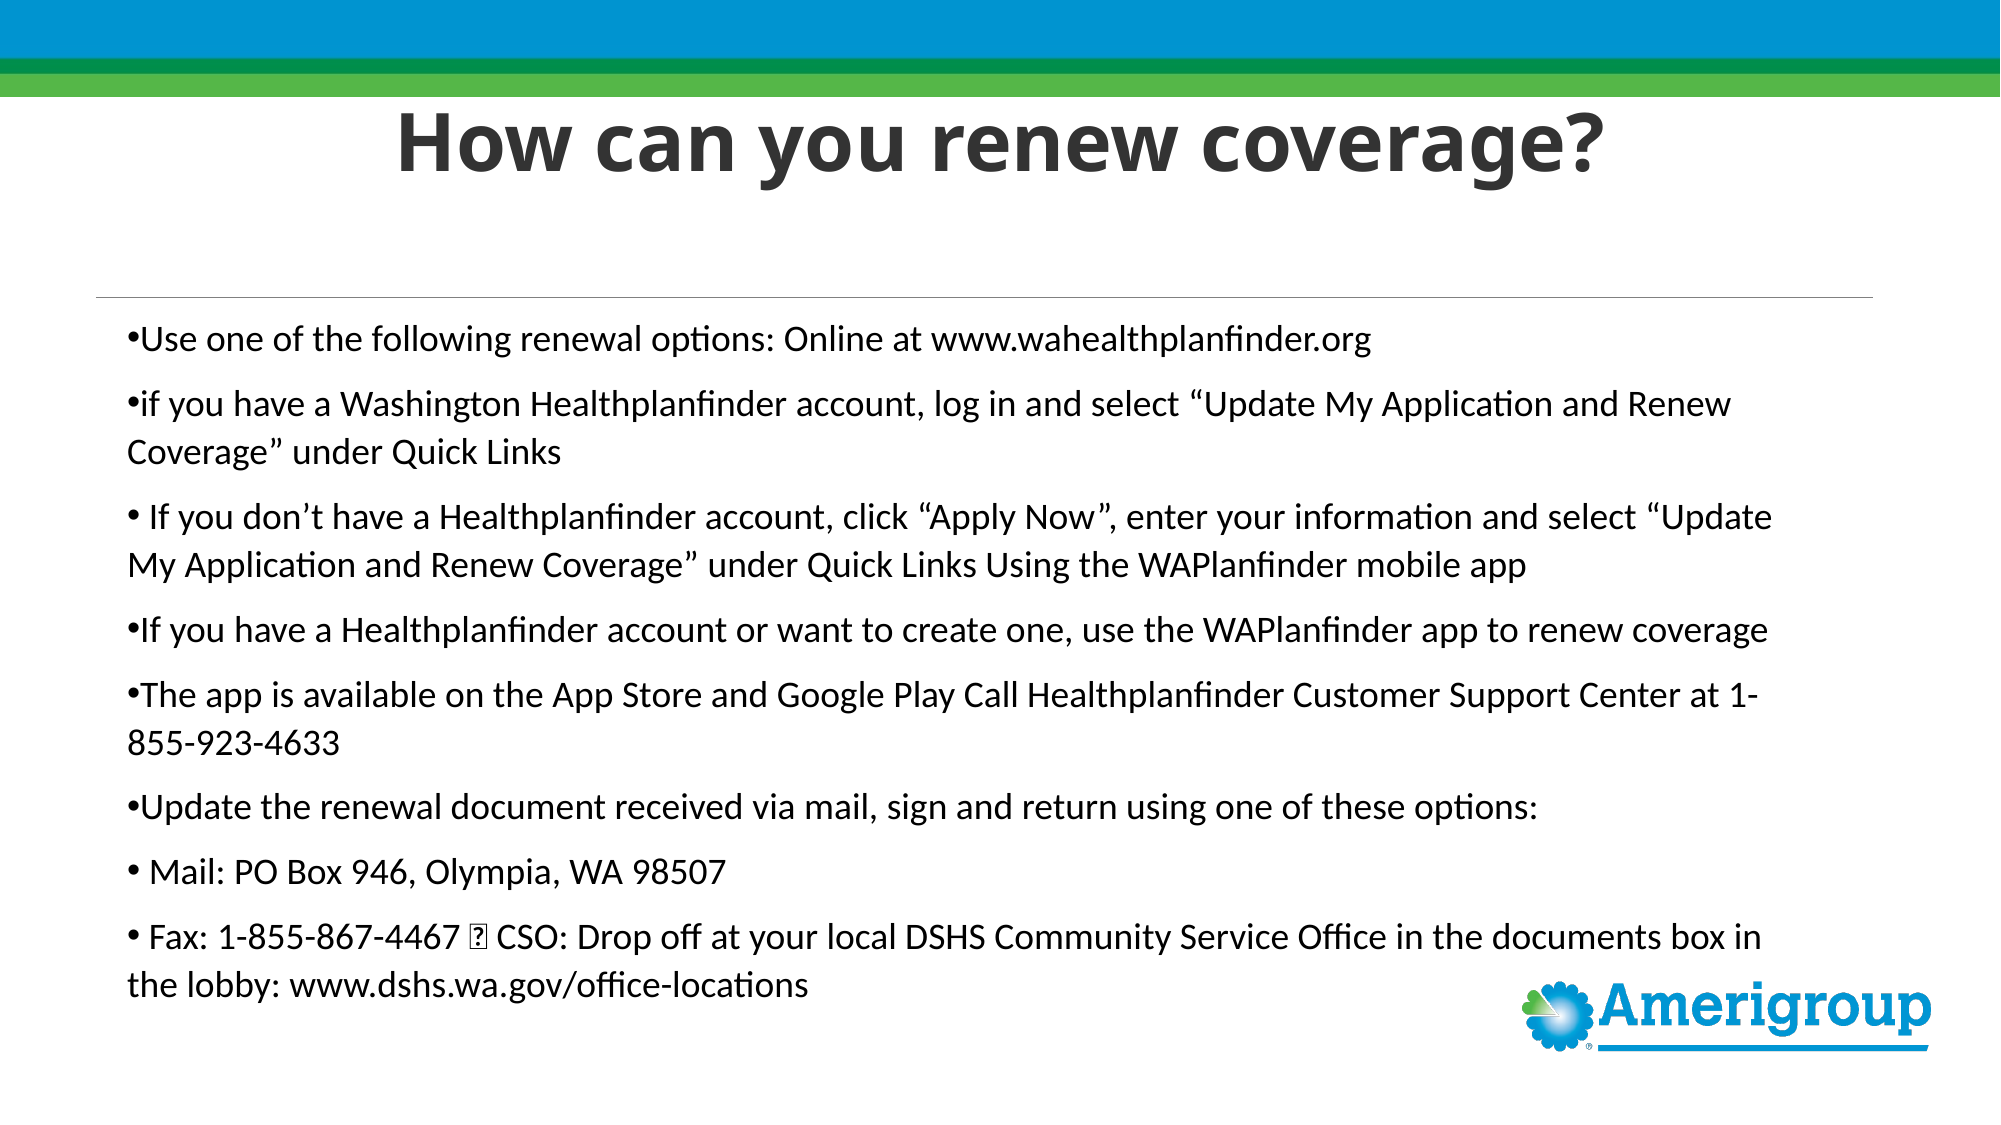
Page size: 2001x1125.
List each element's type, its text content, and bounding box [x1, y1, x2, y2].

picture [0, 58, 2000, 97]
list Use one of the following renewal options: Online at www.wahealthplanfinder.org if you have a Washington Healthplanfinder account, log in and select “Update My Application and Renew Coverage” under Quick Links If you don’t have a Healthplanfinder account, click “Apply Now”, enter your information and select “Update My Application and Renew Coverage” under Quick Links Using the WAPlanfinder mobile app If you have a Healthplanfinder account or want to create one, use the WAPlanfinder app to renew coverage The app is available on the App Store and Google Play Call Healthplanfinder Customer Support Center at 1-855-923-4633 Update the renewal document received via mail, sign and return using one of these options: Mail: PO Box 946, Olympia, WA 98507 Fax: 1-855-867-4467  CSO: Drop off at your local DSHS Community Service Office in the documents box in the lobby: www.dshs.wa.gov/office-locations [112, 316, 1821, 1000]
picture [1614, 1000, 1622, 1009]
picture [1910, 1000, 1922, 1019]
picture [1521, 1000, 1579, 1052]
picture [1701, 1000, 1713, 1005]
picture [1564, 981, 1931, 1052]
picture [1776, 1000, 1789, 1017]
title How can you renew coverage? [111, 76, 1889, 196]
